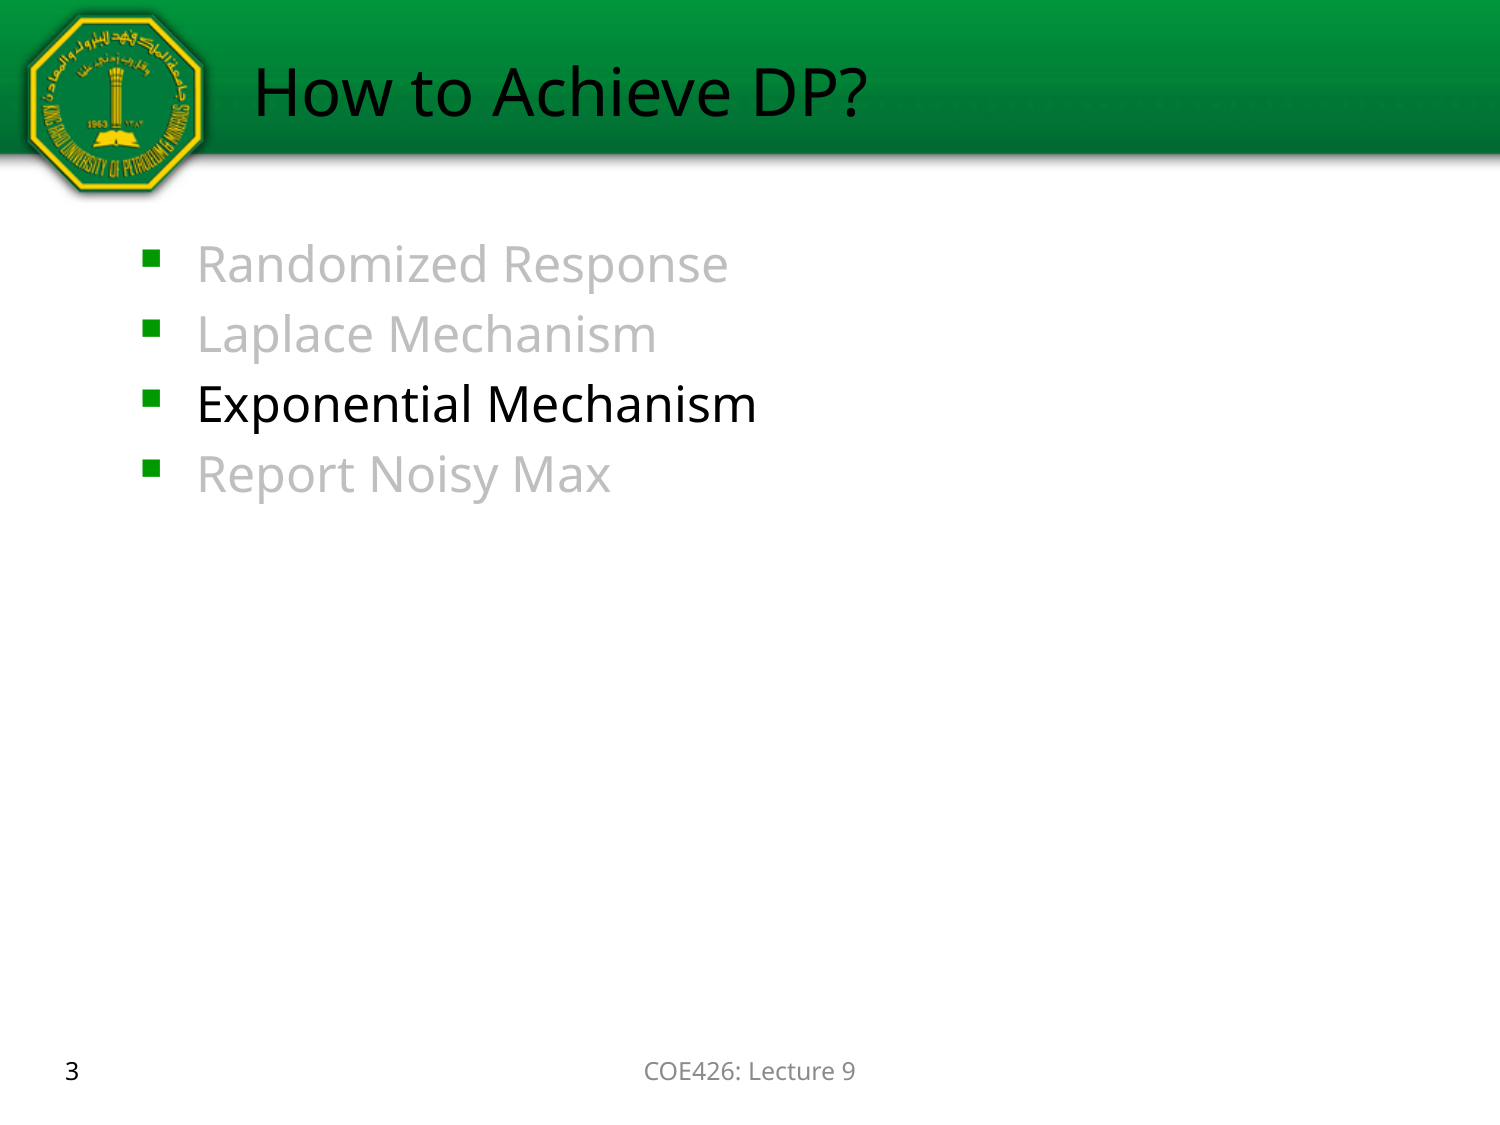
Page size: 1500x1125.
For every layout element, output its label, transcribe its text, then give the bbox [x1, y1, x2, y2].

footer COE426: Lecture 9 [496, 1042, 1004, 1103]
picture [0, 0, 1500, 1125]
list Randomized Response Laplace Mechanism Exponential Mechanism Report Noisy Max [125, 224, 1382, 1007]
title How to Achieve DP? [237, 35, 1437, 138]
slide_number 3 [50, 1042, 388, 1103]
